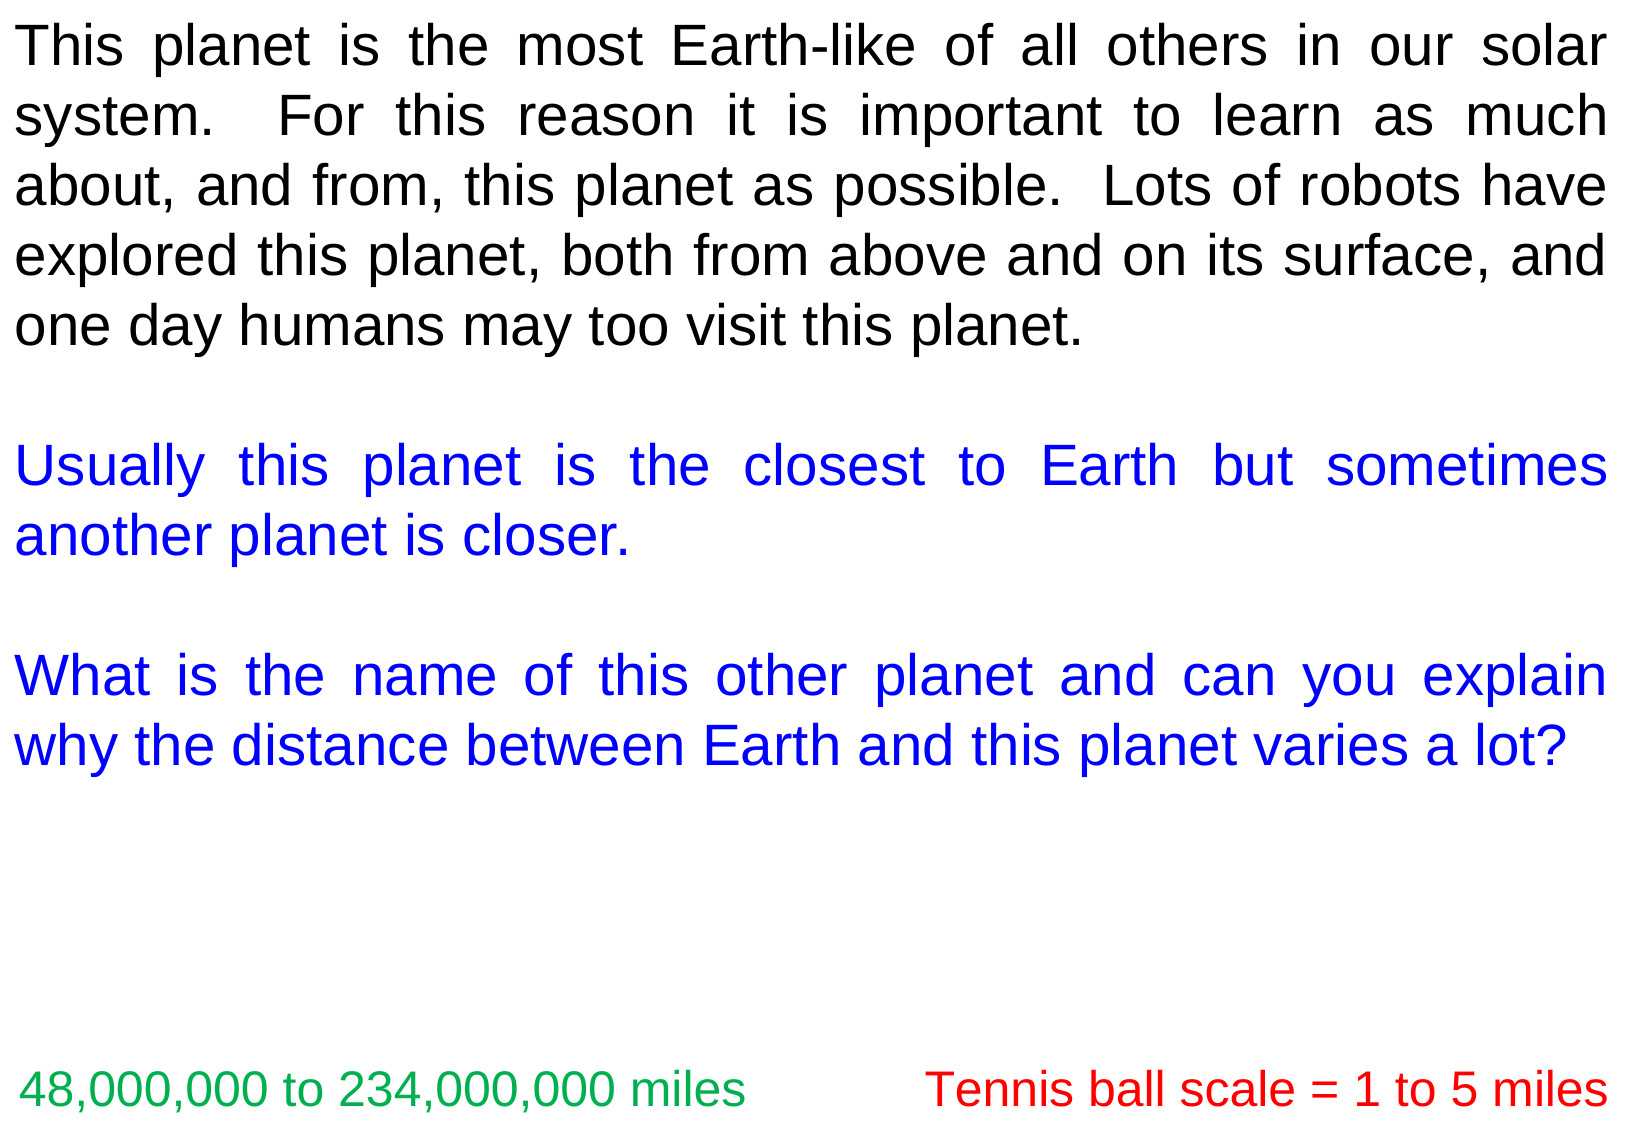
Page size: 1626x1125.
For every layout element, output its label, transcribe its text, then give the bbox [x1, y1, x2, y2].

text_box This planet is the most Earth-like of all others in our solar system. For this reason it is important to learn as much about, and from, this planet as possible. Lots of robots have explored this planet, both from above and on its surface, and one day humans may too visit this planet. Usually this planet is the closest to Earth but sometimes another planet is closer. What is the name of this other planet and can you explain why the distance between Earth and this planet varies a lot? [0, 0, 1625, 785]
text_box 48,000,000 to 234,000,000 miles [4, 1049, 762, 1124]
text_box Tennis ball scale = 1 to 5 miles [909, 1049, 1624, 1124]
